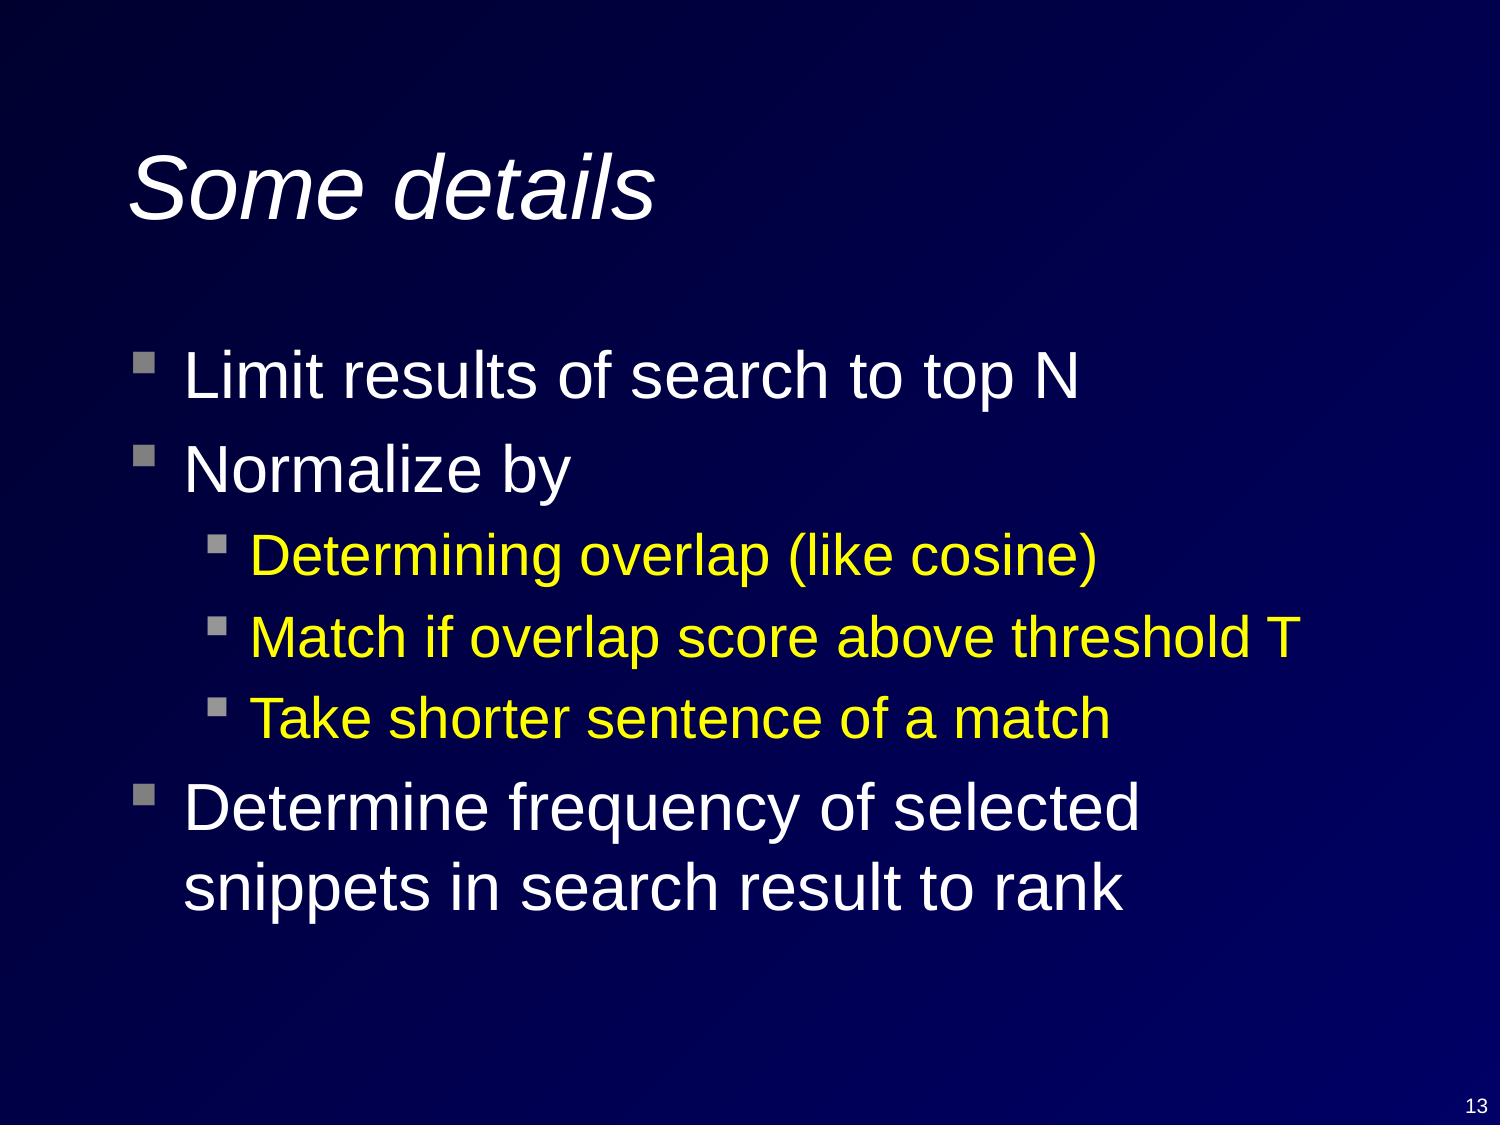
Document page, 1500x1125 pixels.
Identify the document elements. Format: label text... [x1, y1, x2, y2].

title Some details [111, 77, 1388, 288]
list Limit results of search to top N Normalize by Determining overlap (like cosine) Match if overlap score above threshold T Take shorter sentence of a match Determine frequency of selected snippets in search result to rank [111, 324, 1388, 1001]
